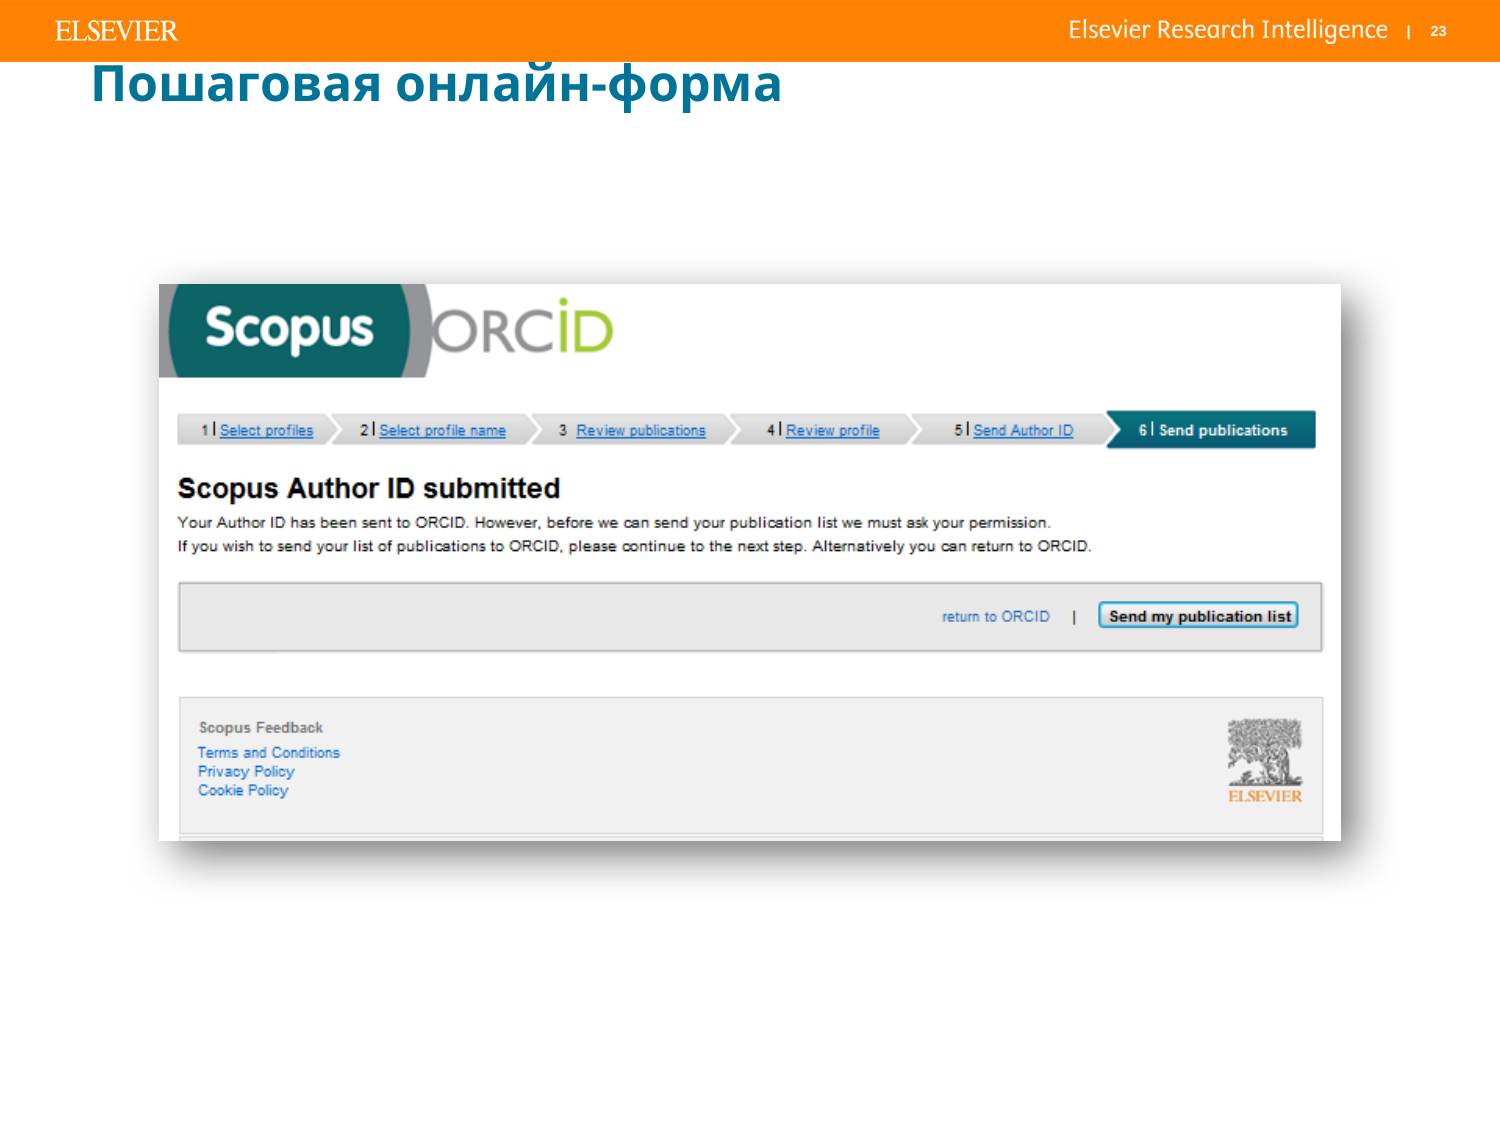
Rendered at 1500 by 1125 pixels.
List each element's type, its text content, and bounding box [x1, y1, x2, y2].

picture [159, 284, 1341, 841]
title Пошаговая онлайн-форма [75, 24, 1038, 138]
picture [0, 0, 1500, 62]
